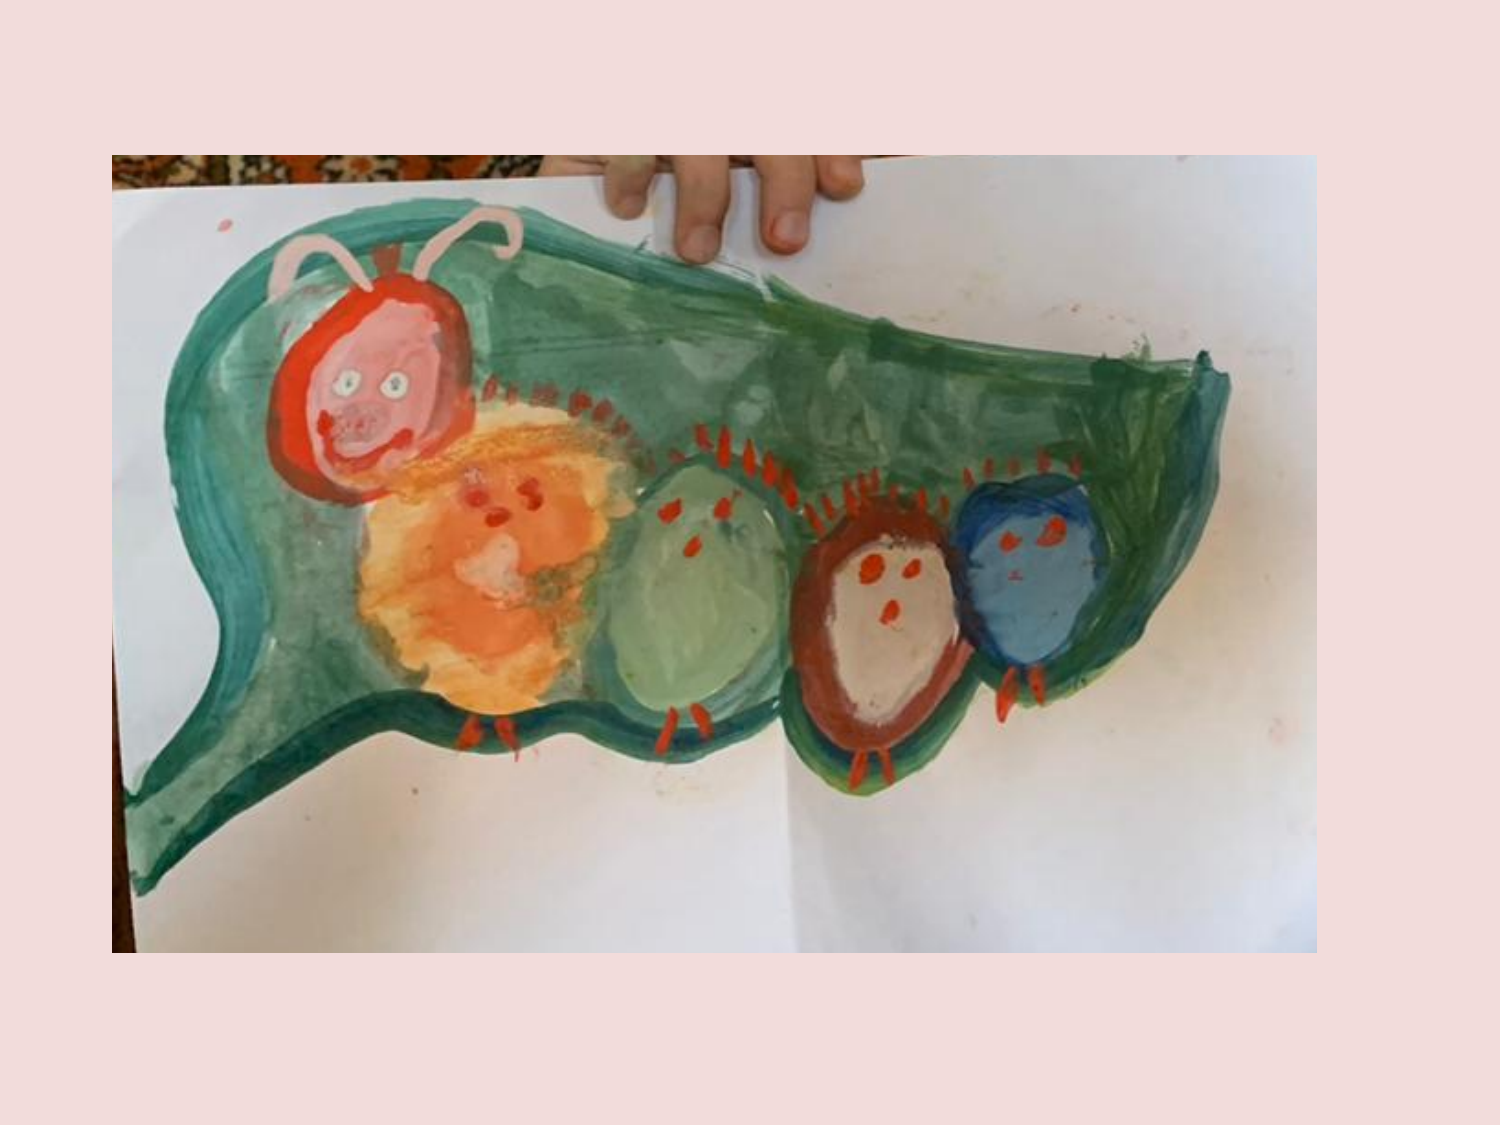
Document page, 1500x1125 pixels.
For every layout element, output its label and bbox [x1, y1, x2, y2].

picture [111, 155, 1318, 953]
